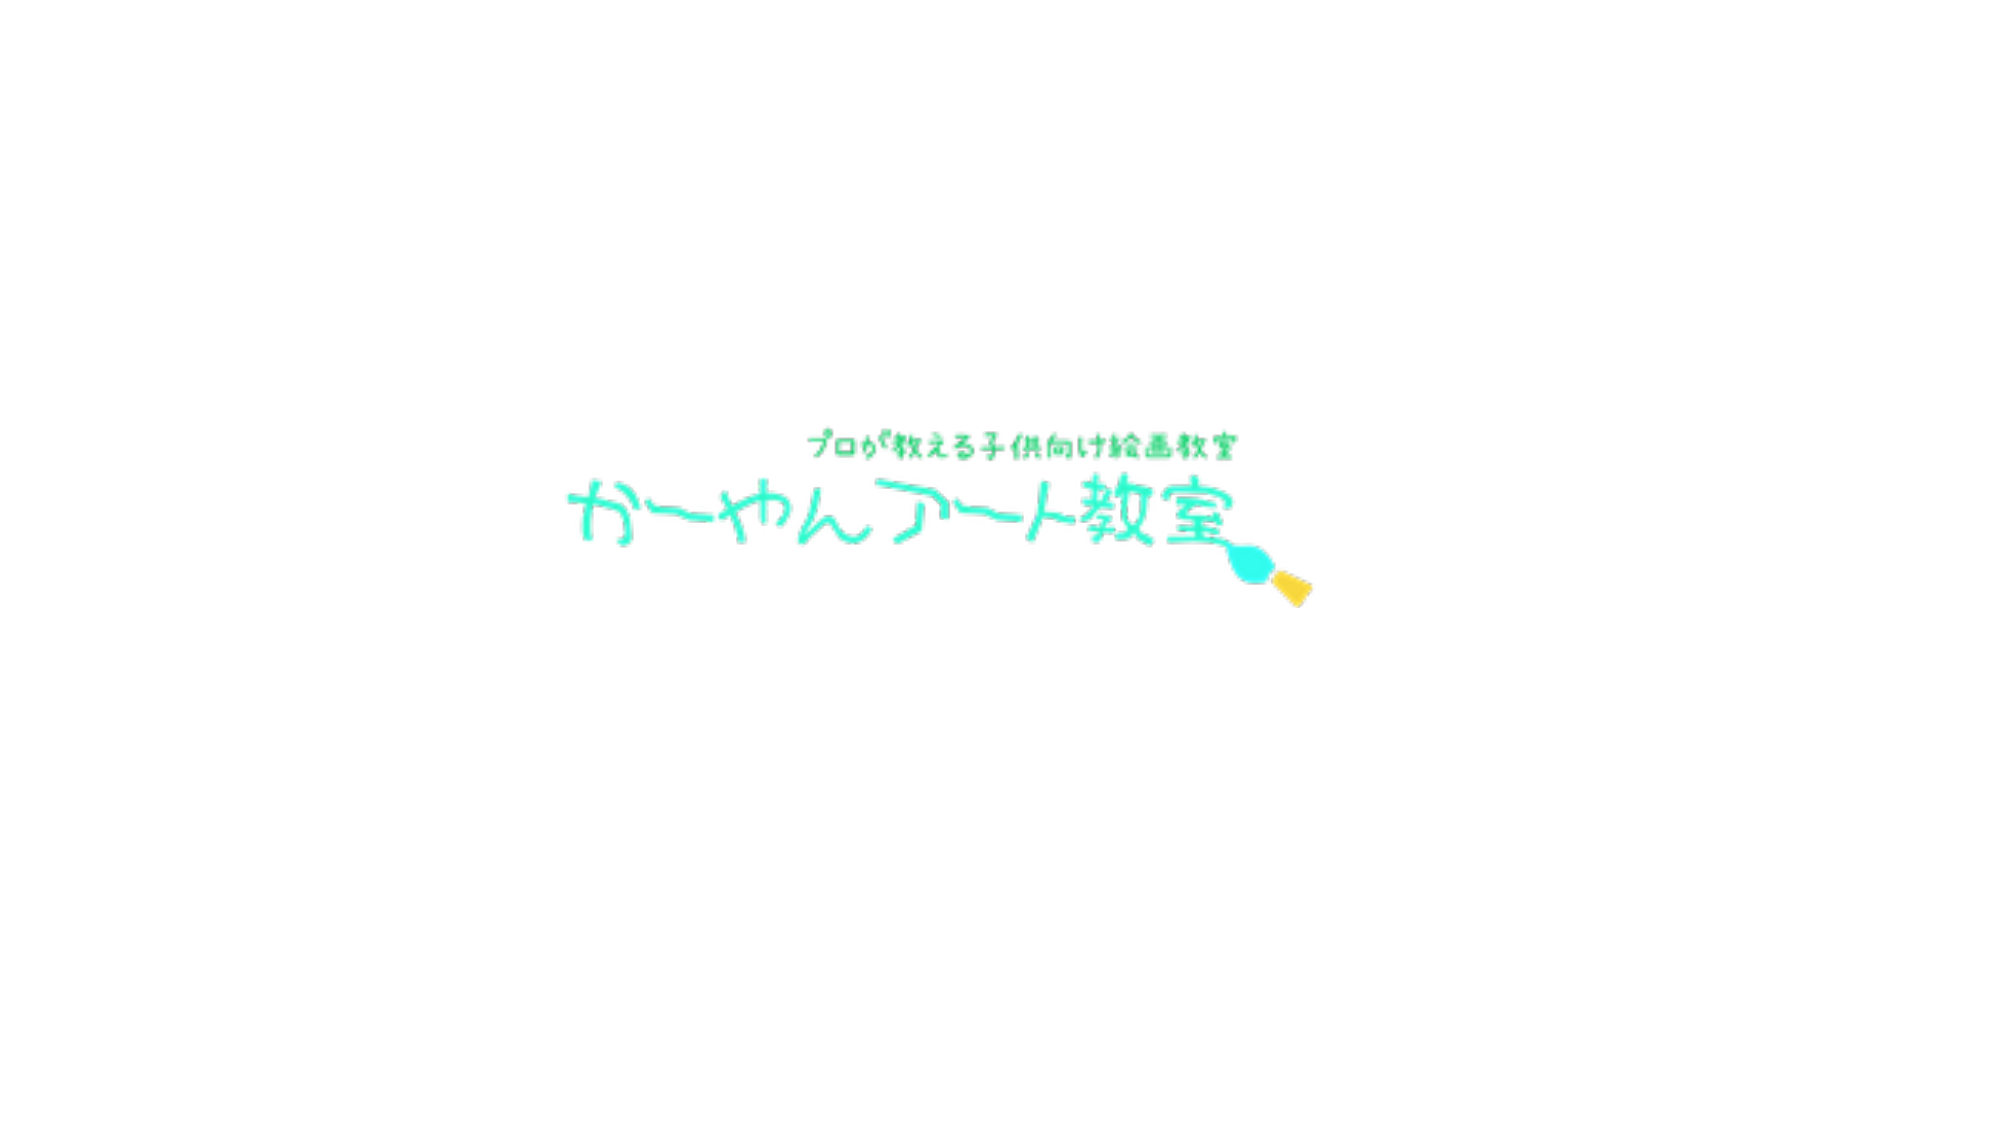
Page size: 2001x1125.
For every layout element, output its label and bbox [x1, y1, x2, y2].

picture [535, 423, 1317, 608]
